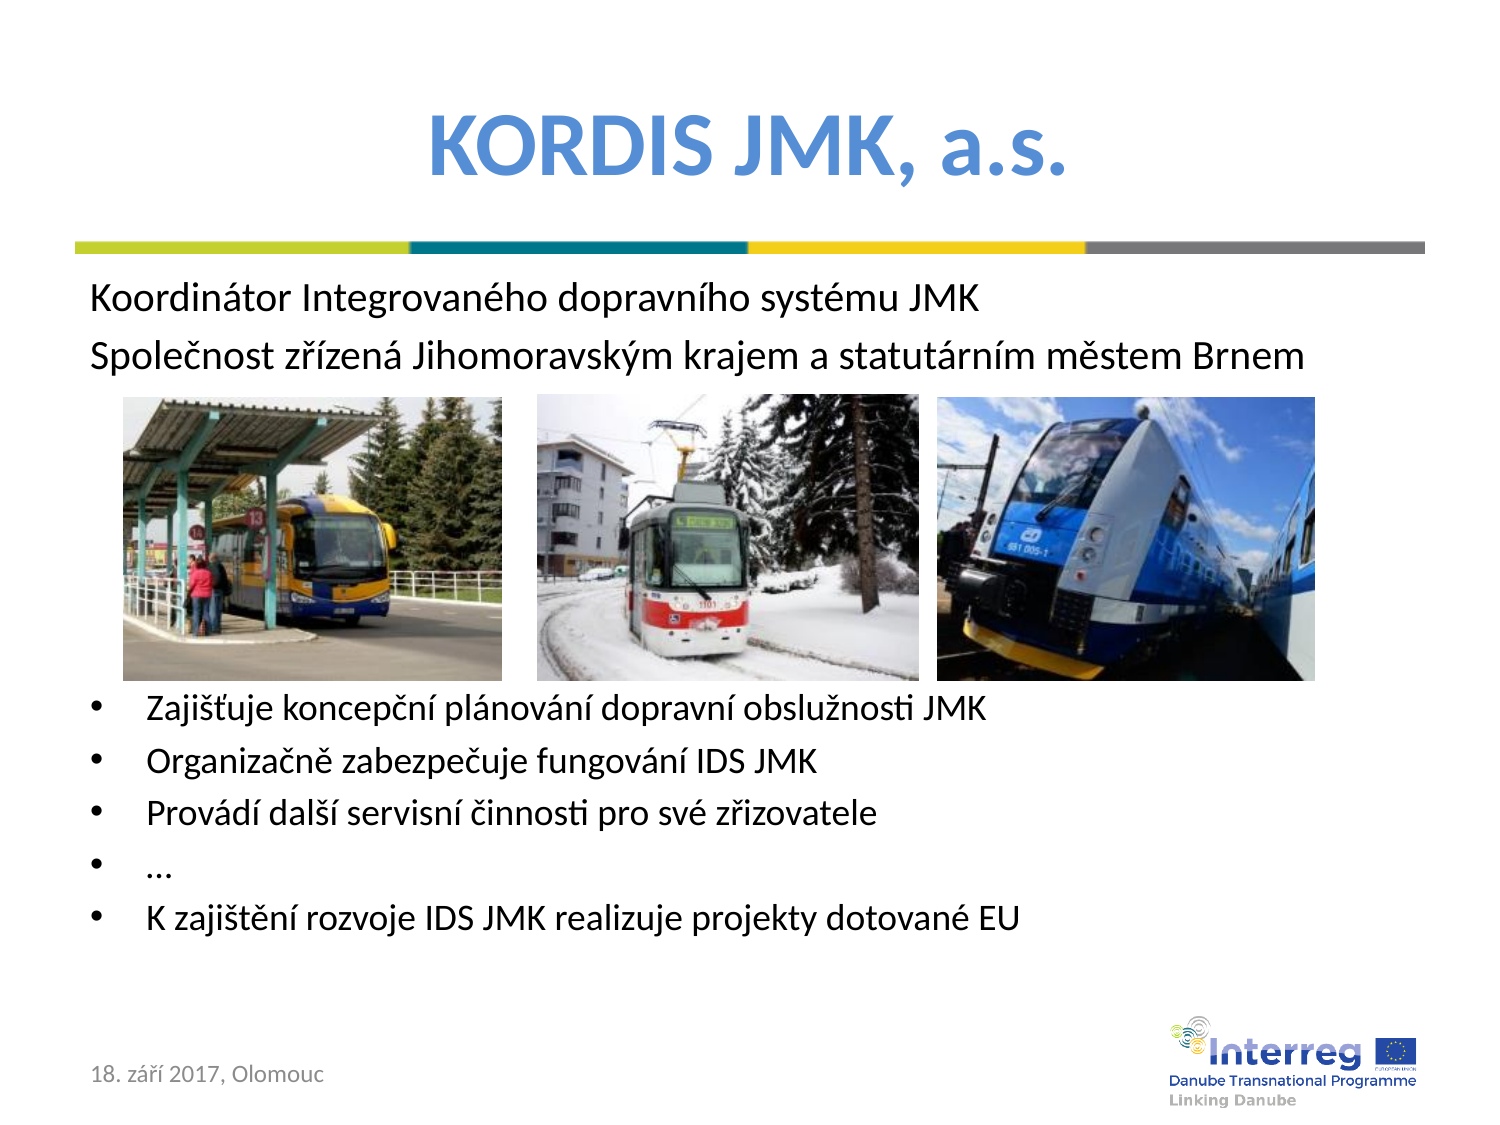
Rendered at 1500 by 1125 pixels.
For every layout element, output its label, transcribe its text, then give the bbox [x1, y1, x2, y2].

title KORDIS JMK, a.s. [75, 45, 1425, 233]
picture [1159, 1043, 1425, 1110]
picture [937, 396, 1316, 681]
picture [75, 241, 1425, 254]
picture [537, 394, 919, 681]
picture [123, 396, 503, 681]
list Koordinátor Integrovaného dopravního systému JMK Společnost zřízená Jihomoravským krajem a statutárním městem Brnem Zajišťuje koncepční plánování dopravní obslužnosti JMK Organizačně zabezpečuje fungování IDS JMK Provádí další servisní činnosti pro své zřizovatele … K zajištění rozvoje IDS JMK realizuje projekty dotované EU [75, 262, 1425, 1043]
footer 18. září 2017, Olomouc [75, 1042, 988, 1103]
